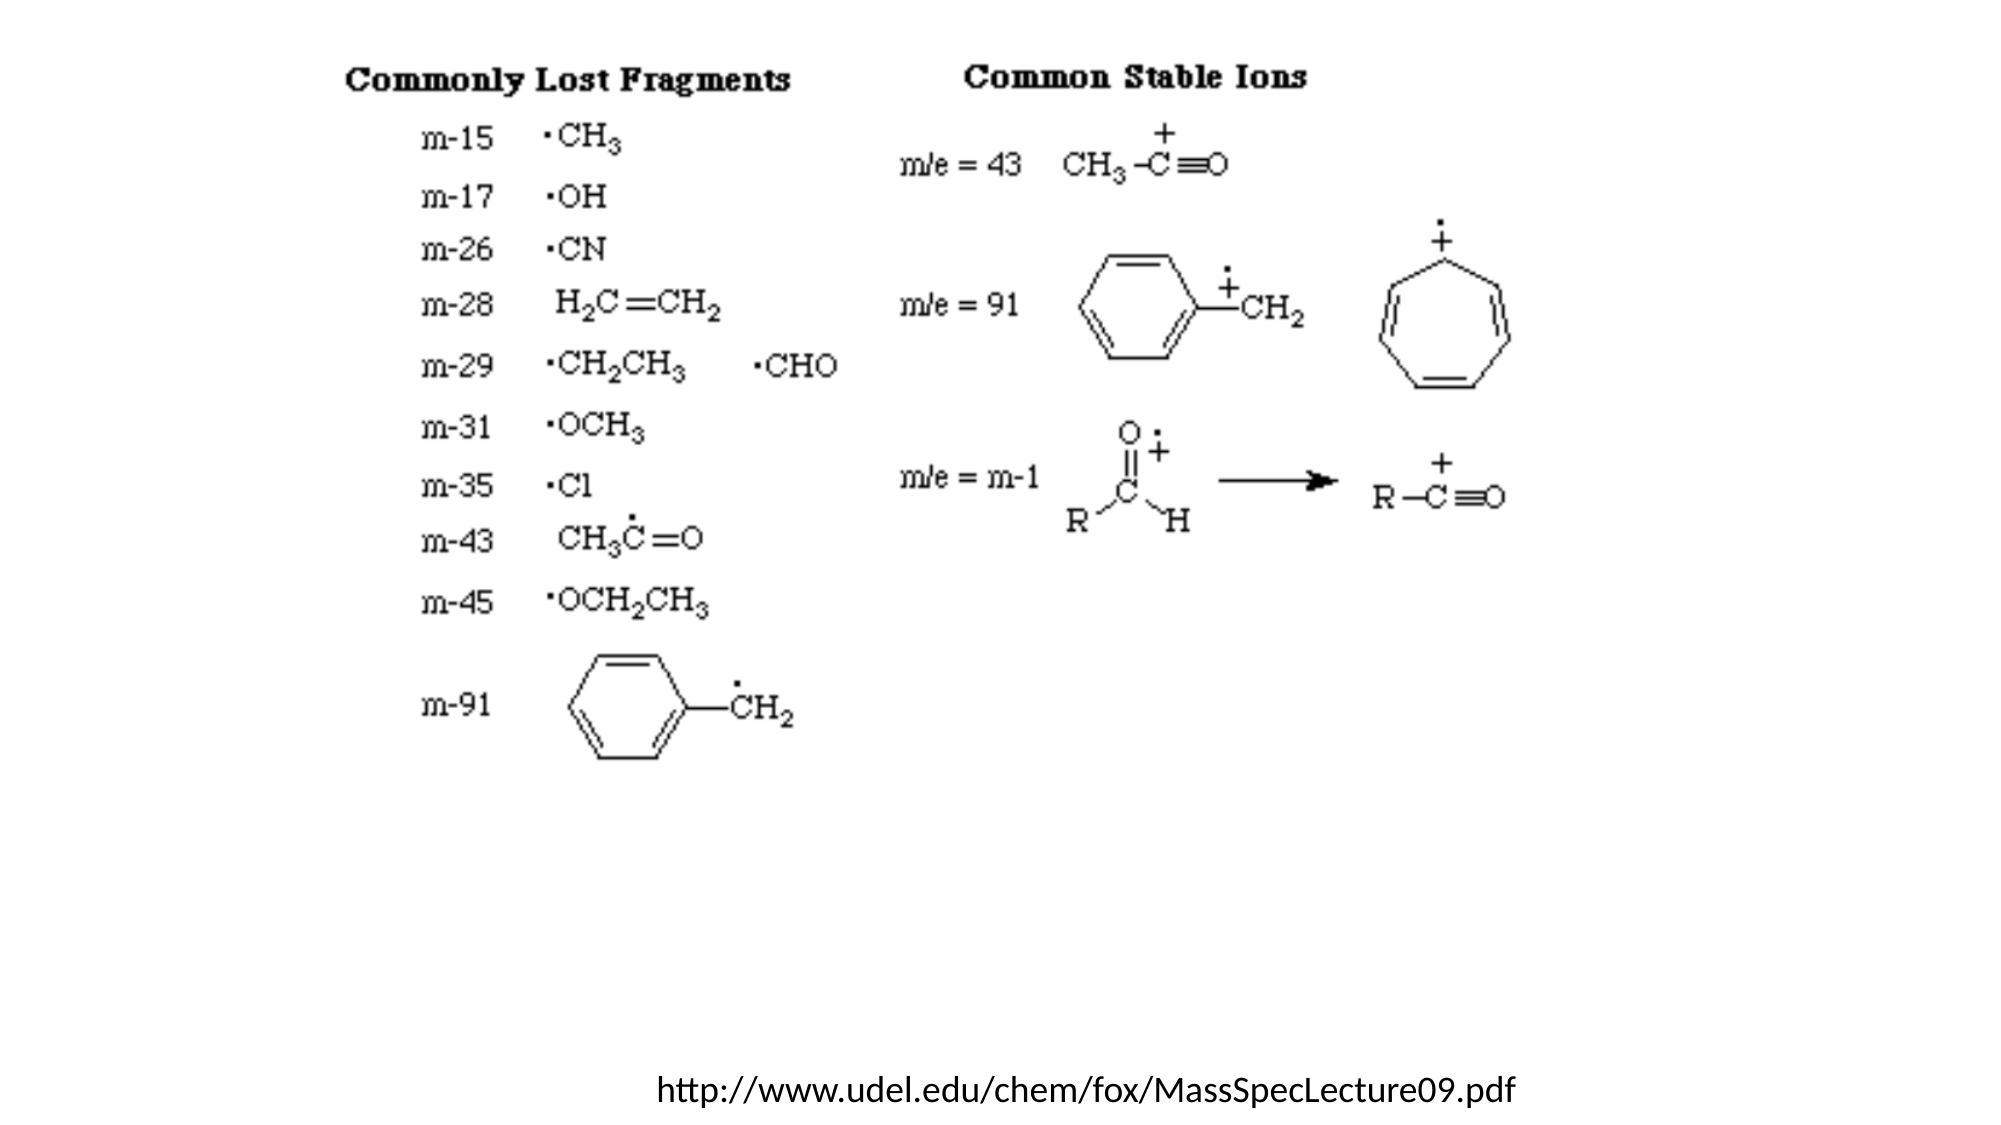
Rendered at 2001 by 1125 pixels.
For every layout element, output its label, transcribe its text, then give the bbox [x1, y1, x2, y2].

text_box http://www.udel.edu/chem/fox/MassSpecLecture09.pdf [641, 1057, 1750, 1118]
picture [249, 0, 1659, 1057]
